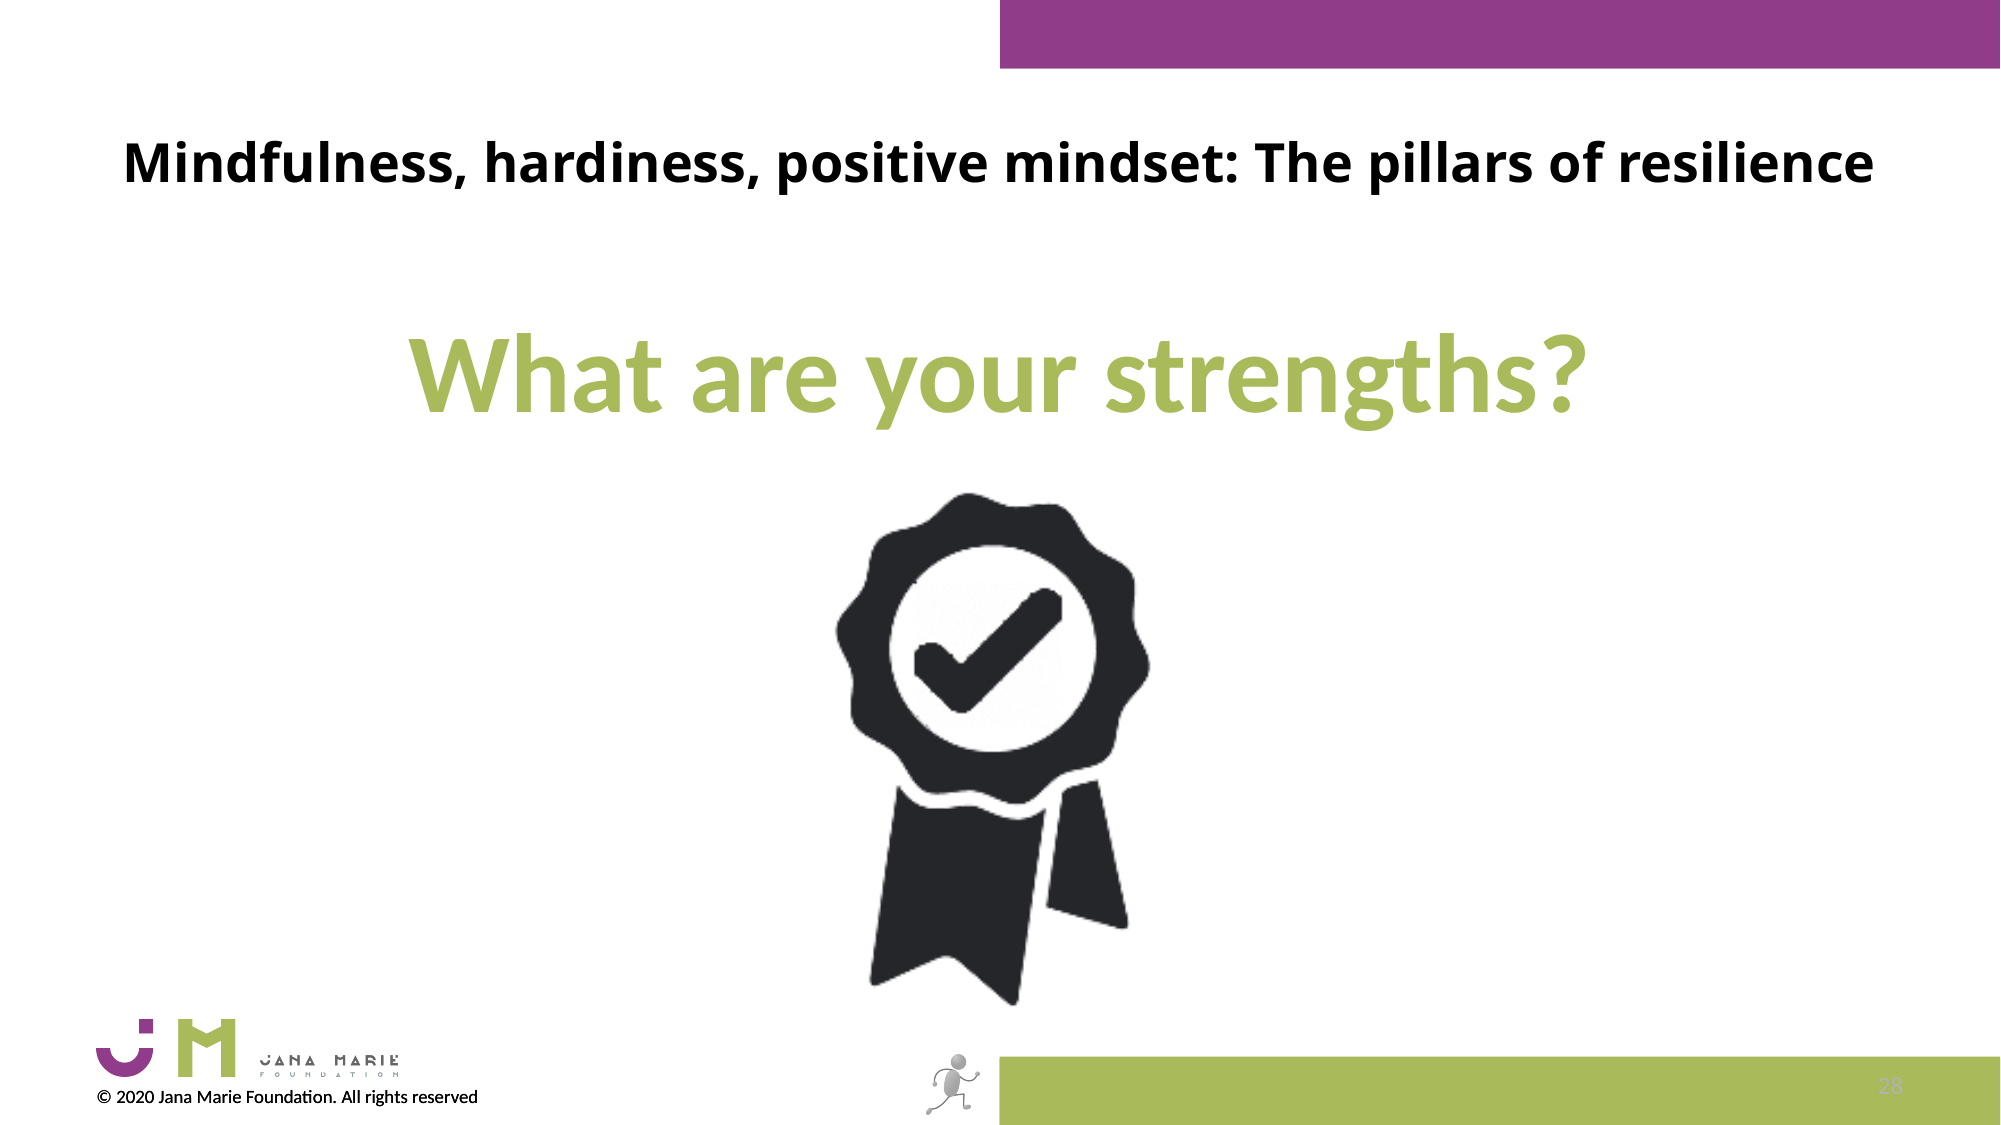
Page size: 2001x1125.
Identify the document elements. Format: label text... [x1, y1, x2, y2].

picture [926, 1054, 980, 1115]
picture [96, 1019, 398, 1077]
text_box Mindfulness, hardiness, positive mindset: The pillars of resilience [0, 114, 2000, 216]
slide_number 28 [1468, 1054, 1919, 1115]
picture [738, 489, 1260, 1011]
text_box What are your strengths? [393, 292, 1607, 443]
